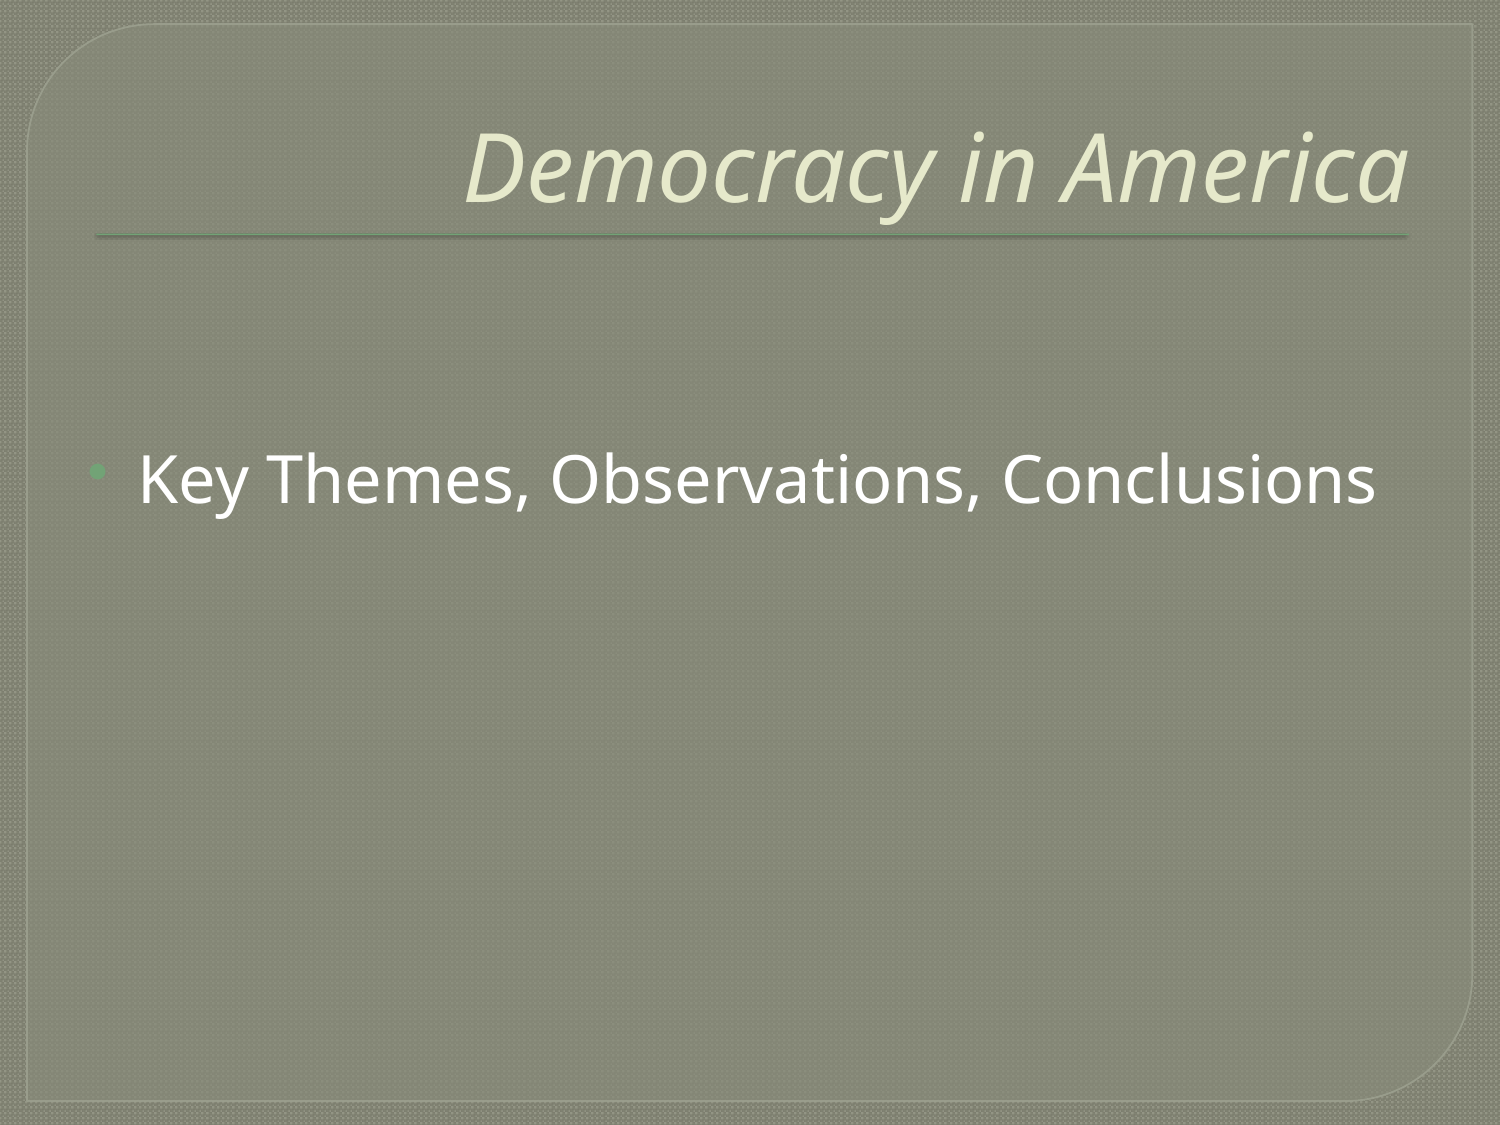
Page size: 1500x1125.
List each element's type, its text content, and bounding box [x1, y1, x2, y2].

list Key Themes, Observations, Conclusions [75, 270, 1425, 1013]
title Democracy in America [75, 41, 1425, 230]
